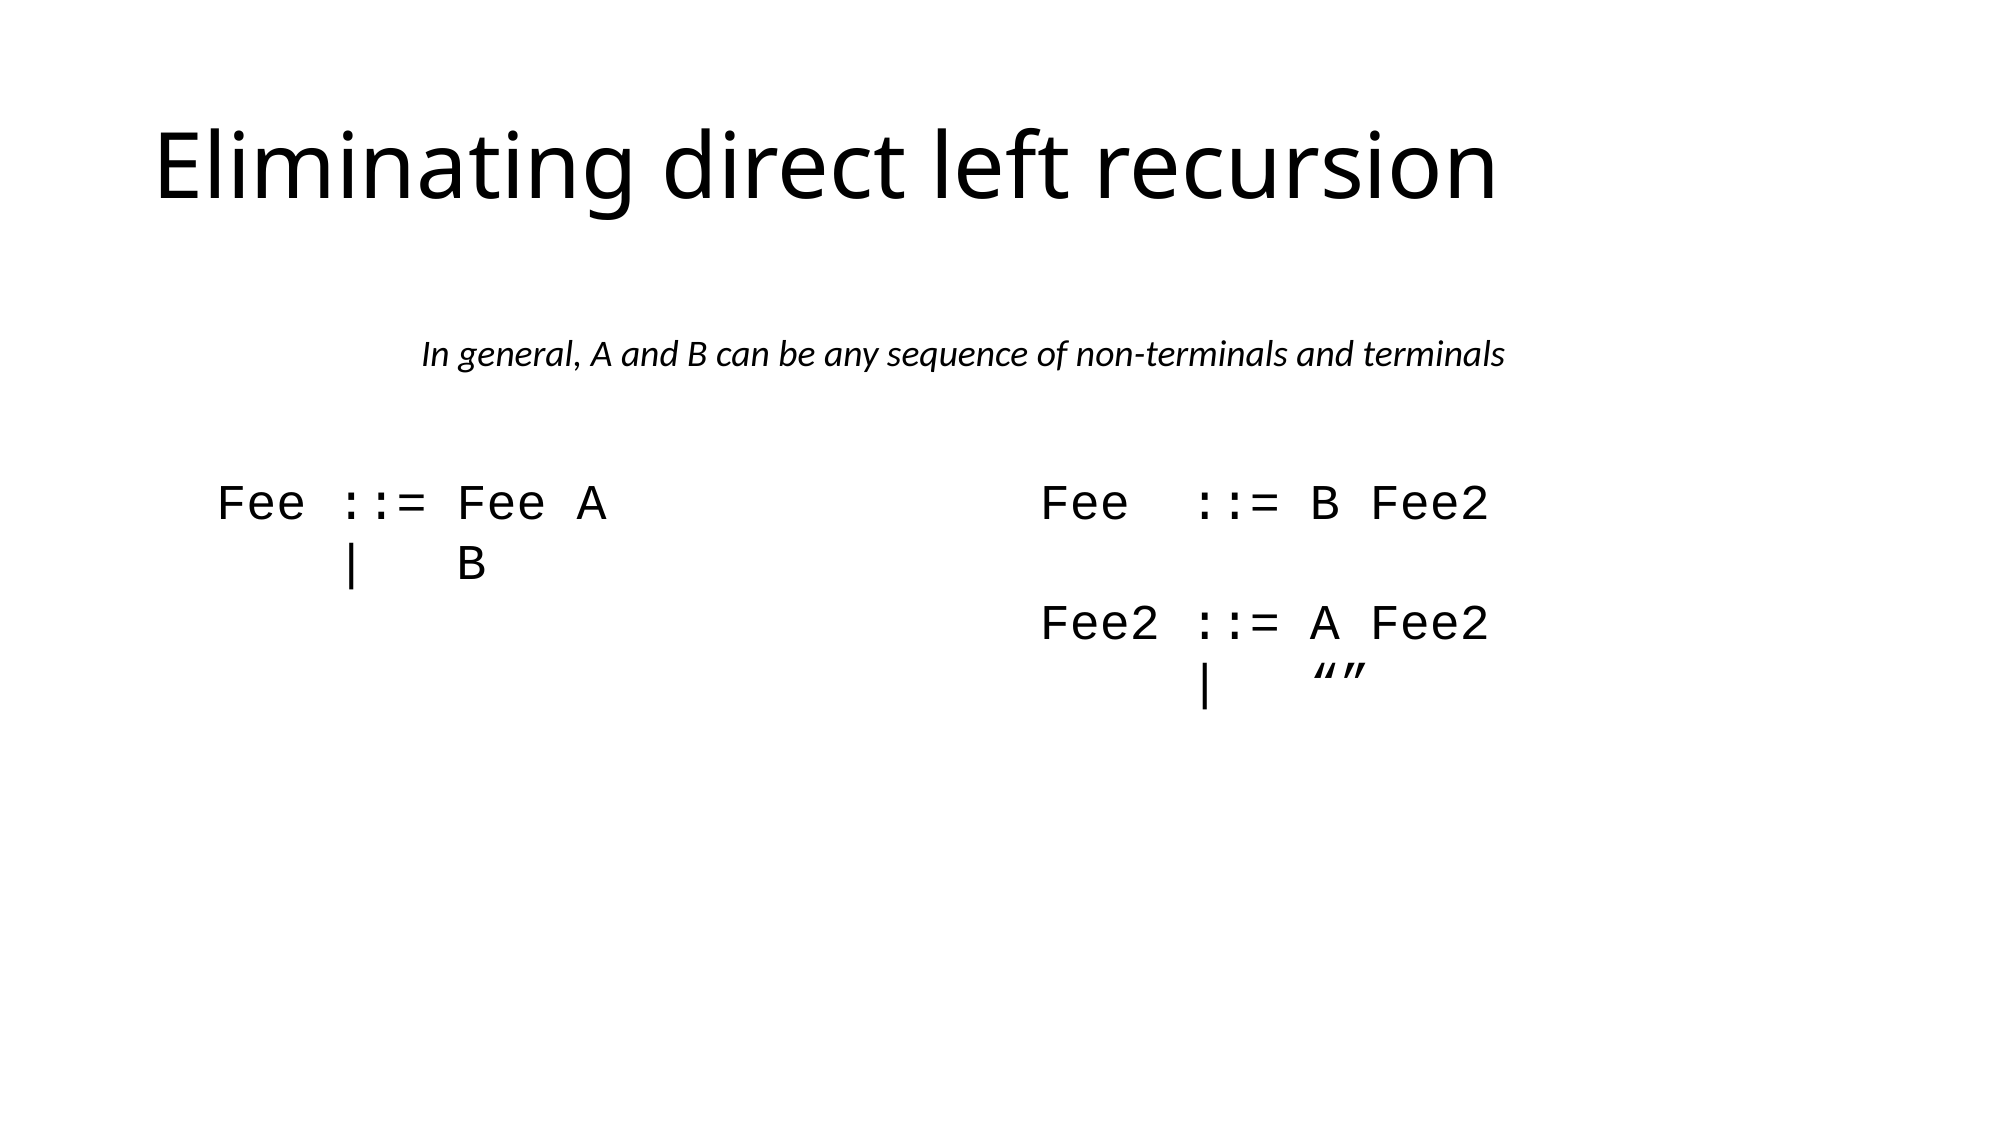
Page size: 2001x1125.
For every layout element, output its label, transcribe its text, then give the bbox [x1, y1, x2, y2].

text_box Fee ::= Fee A | B [201, 462, 622, 598]
text_box Fee ::= B Fee2 Fee2 ::= A Fee2 | “” [1025, 462, 1630, 718]
text_box In general, A and B can be any sequence of non-terminals and terminals [406, 321, 1522, 382]
title Eliminating direct left recursion [137, 59, 1913, 278]
